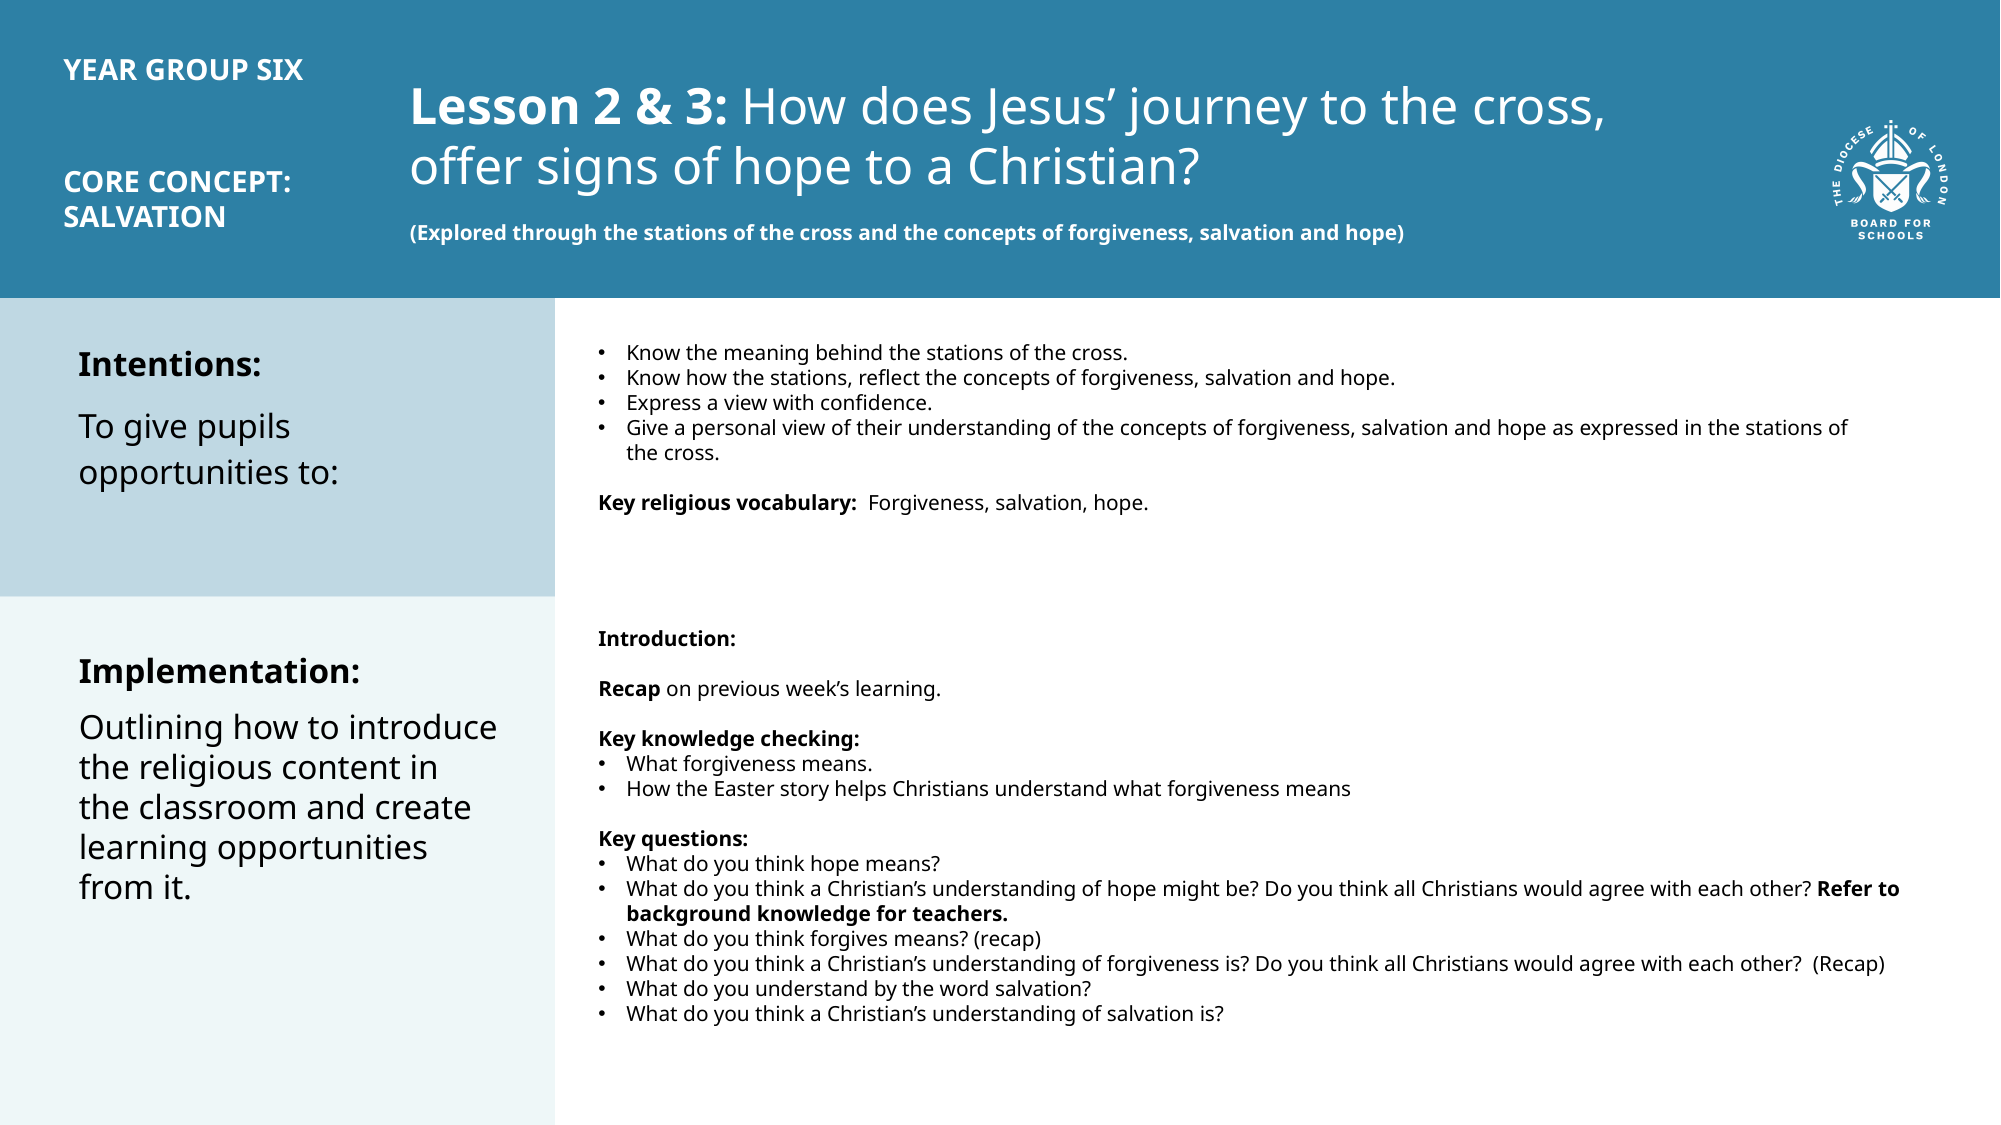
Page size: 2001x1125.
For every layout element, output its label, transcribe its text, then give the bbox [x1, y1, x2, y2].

text_box CORE CONCEPT: SALVATION [48, 155, 461, 241]
text_box Lesson 2 & 3: How does Jesus’ journey to the cross, offer signs of hope to a Christian? (Explored through the stations of the cross and the concepts of forgiveness, salvation and hope) [395, 66, 1714, 252]
text_box Introduction: Recap on previous week’s learning. Key knowledge checking: What forgiveness means. How the Easter story helps Christians understand what forgiveness means Key questions: What do you think hope means? What do you think a Christian’s understanding of hope might be? Do you think all Christians would agree with each other? Refer to background knowledge for teachers. What do you think forgives means? (recap) What do you think a Christian’s understanding of forgiveness is? Do you think all Christians would agree with each other? (Recap) What do you understand by the word salvation? What do you think a Christian’s understanding of salvation is? [583, 618, 1936, 1083]
text_box Implementation: Outlining how to introduce the religious content in the classroom and create learning opportunities from it. [63, 639, 514, 914]
text_box Know the meaning behind the stations of the cross. Know how the stations, reflect the concepts of forgiveness, salvation and hope. Express a view with confidence. Give a personal view of their understanding of the concepts of forgiveness, salvation and hope as expressed in the stations of the cross. Key religious vocabulary: Forgiveness, salvation, hope. [583, 332, 1877, 523]
text_box [0, 0, 2000, 299]
text_box [0, 596, 556, 1125]
text_box YEAR GROUP SIX [48, 43, 461, 94]
picture [1828, 118, 1952, 242]
text_box Intentions: To give pupils opportunities to: [63, 332, 460, 565]
text_box [0, 299, 556, 596]
